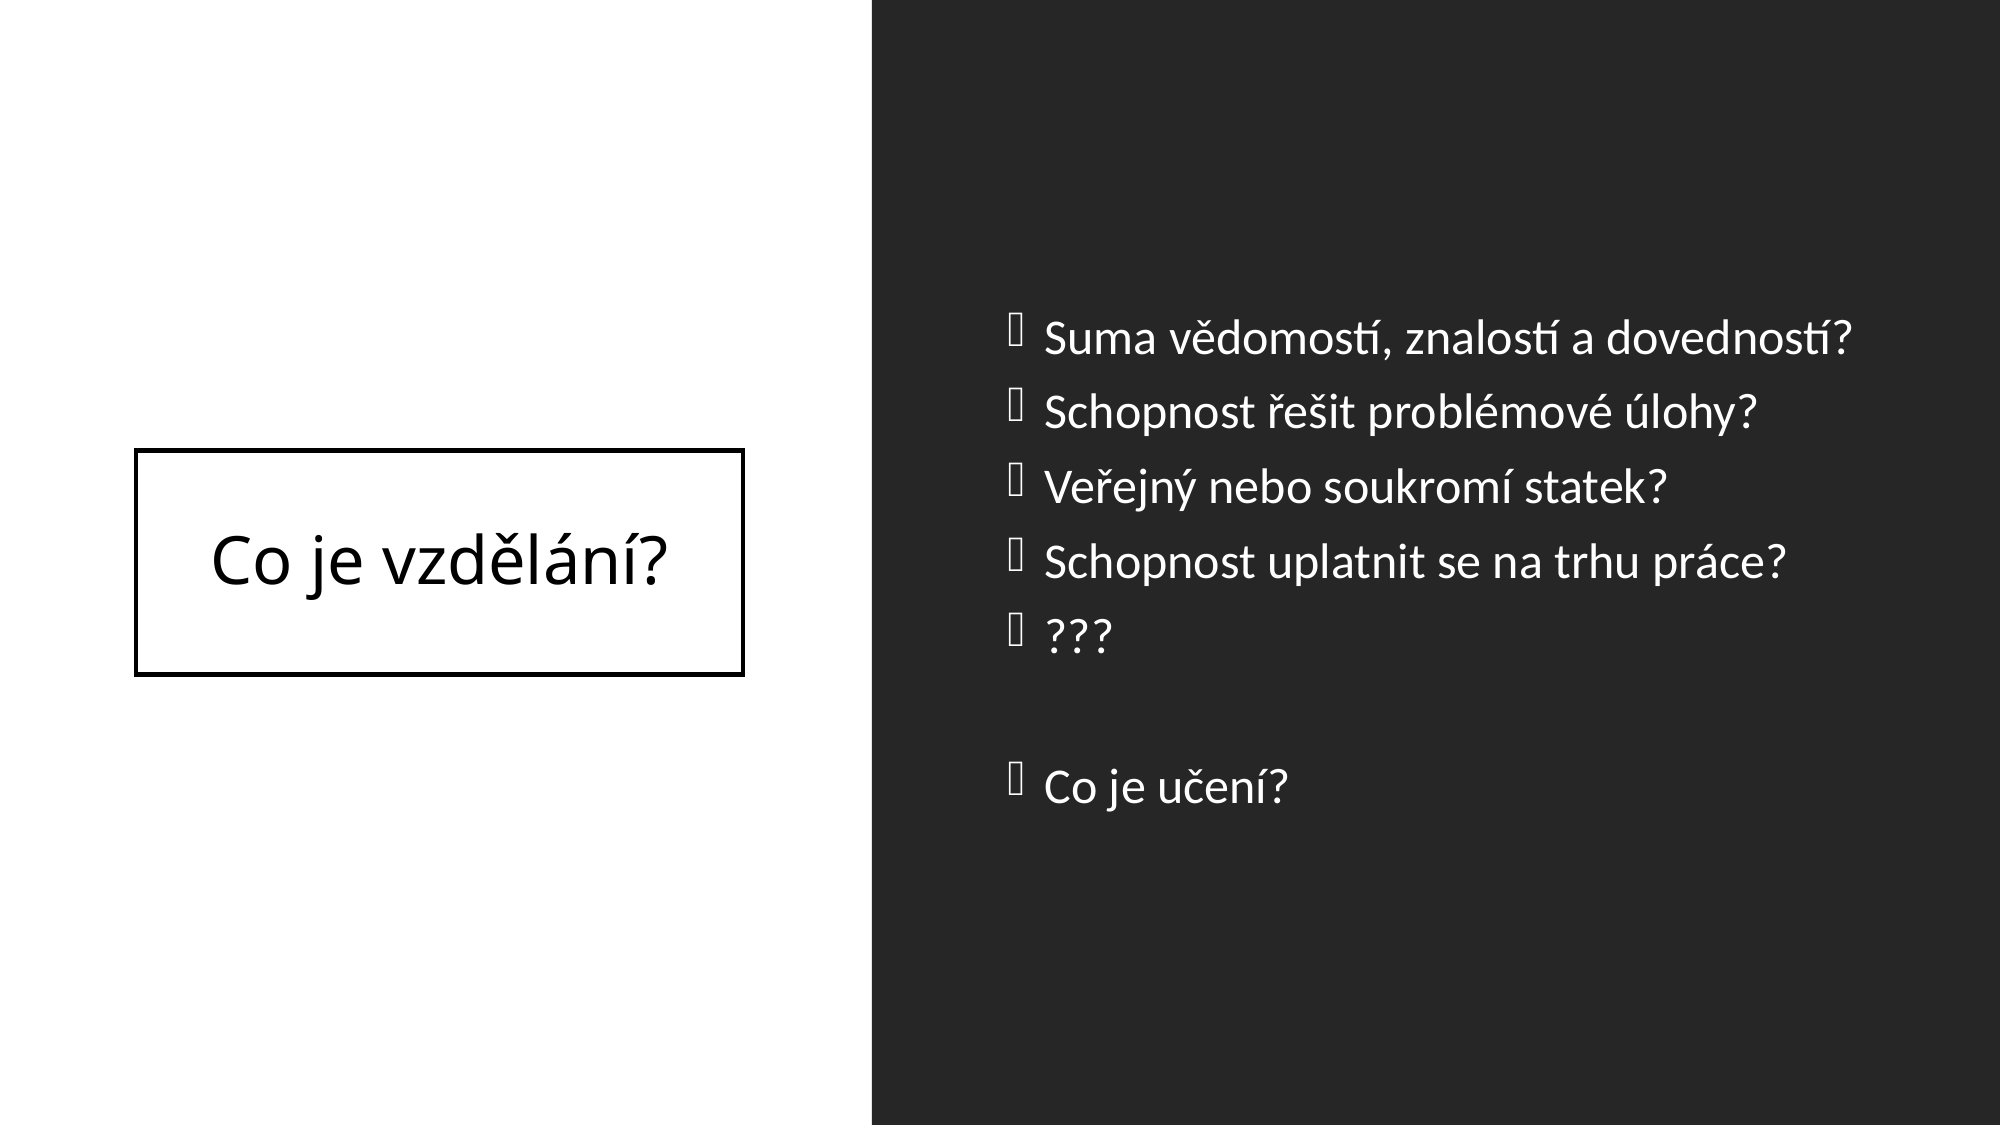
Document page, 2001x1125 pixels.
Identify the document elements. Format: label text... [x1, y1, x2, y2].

title Co je vzdělání? [136, 450, 743, 675]
text_box [871, 0, 2000, 1125]
list Suma vědomostí, znalostí a dovedností? Schopnost řešit problémové úlohy? Veřejný nebo soukromí statek? Schopnost uplatnit se na trhu práce? ??? Co je učení? [992, 131, 1880, 994]
